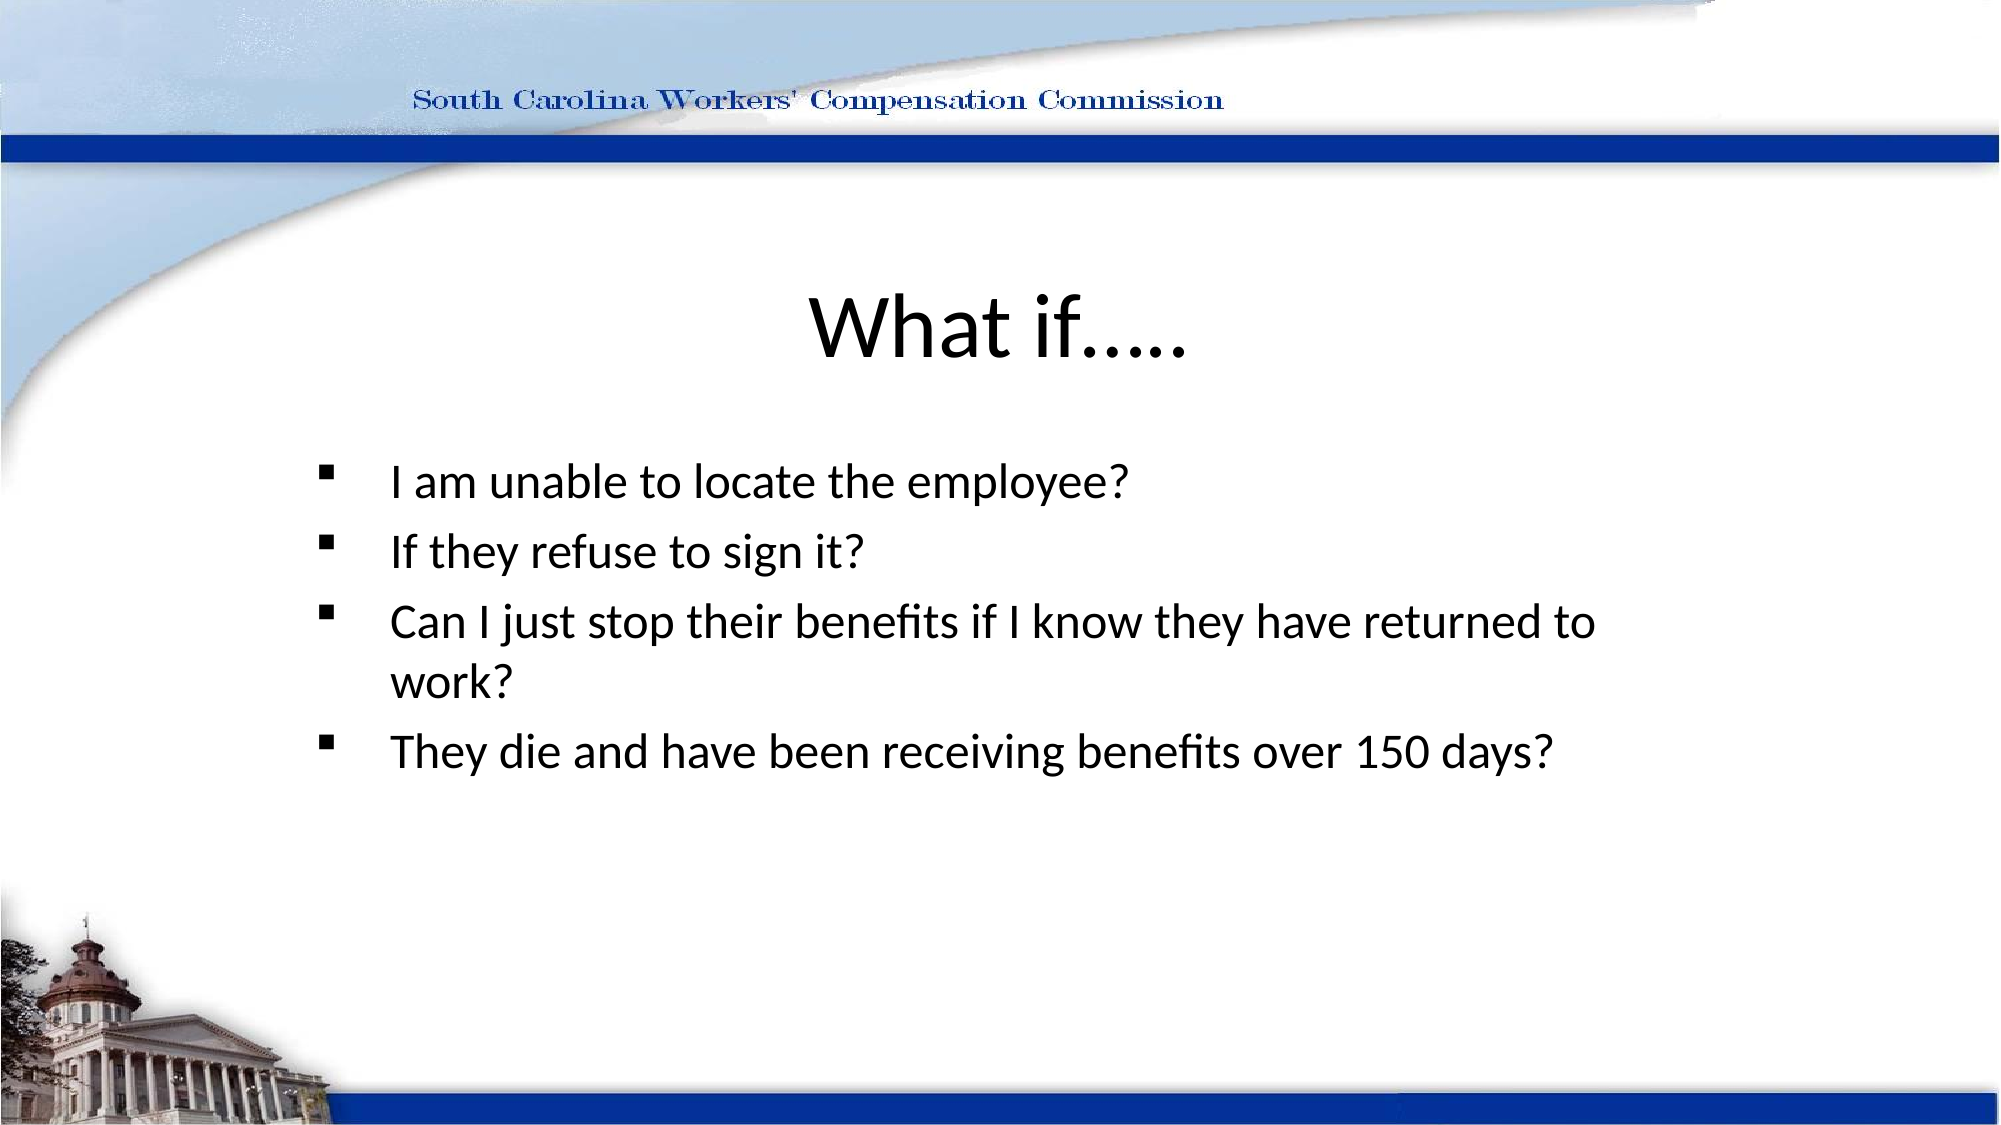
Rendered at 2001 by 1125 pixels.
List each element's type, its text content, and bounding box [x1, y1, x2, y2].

picture [0, 0, 2001, 1125]
title What if….. [150, 200, 1850, 442]
subtitle I am unable to locate the employee? If they refuse to sign it? Can I just stop their benefits if I know they have returned to work? They die and have been receiving benefits over 150 days? [300, 441, 1700, 925]
